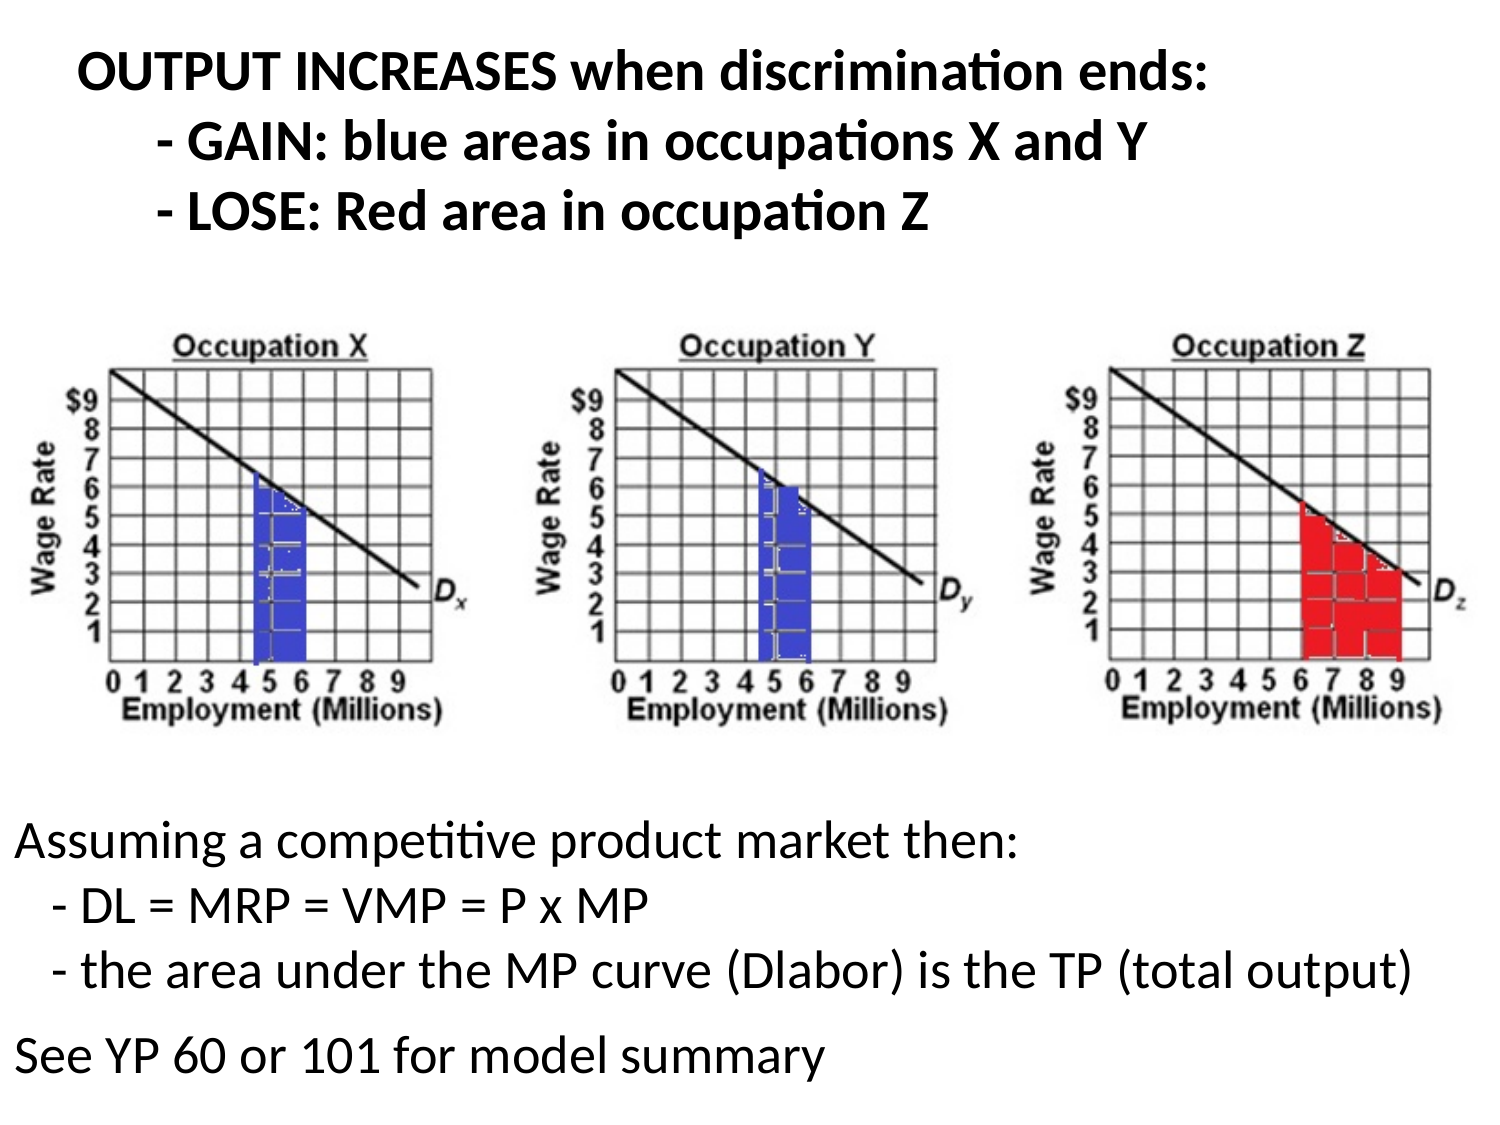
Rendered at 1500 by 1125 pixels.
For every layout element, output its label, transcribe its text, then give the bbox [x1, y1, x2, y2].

picture [0, 312, 1488, 751]
text_box OUTPUT INCREASES when discrimination ends: - GAIN: blue areas in occupations X and Y - LOSE: Red area in occupation Z [62, 24, 1450, 250]
text_box Assuming a competitive product market then: - DL = MRP = VMP = P x MP - the area under the MP curve (Dlabor) is the TP (total output) See YP 60 or 101 for model summary [0, 796, 1500, 1092]
